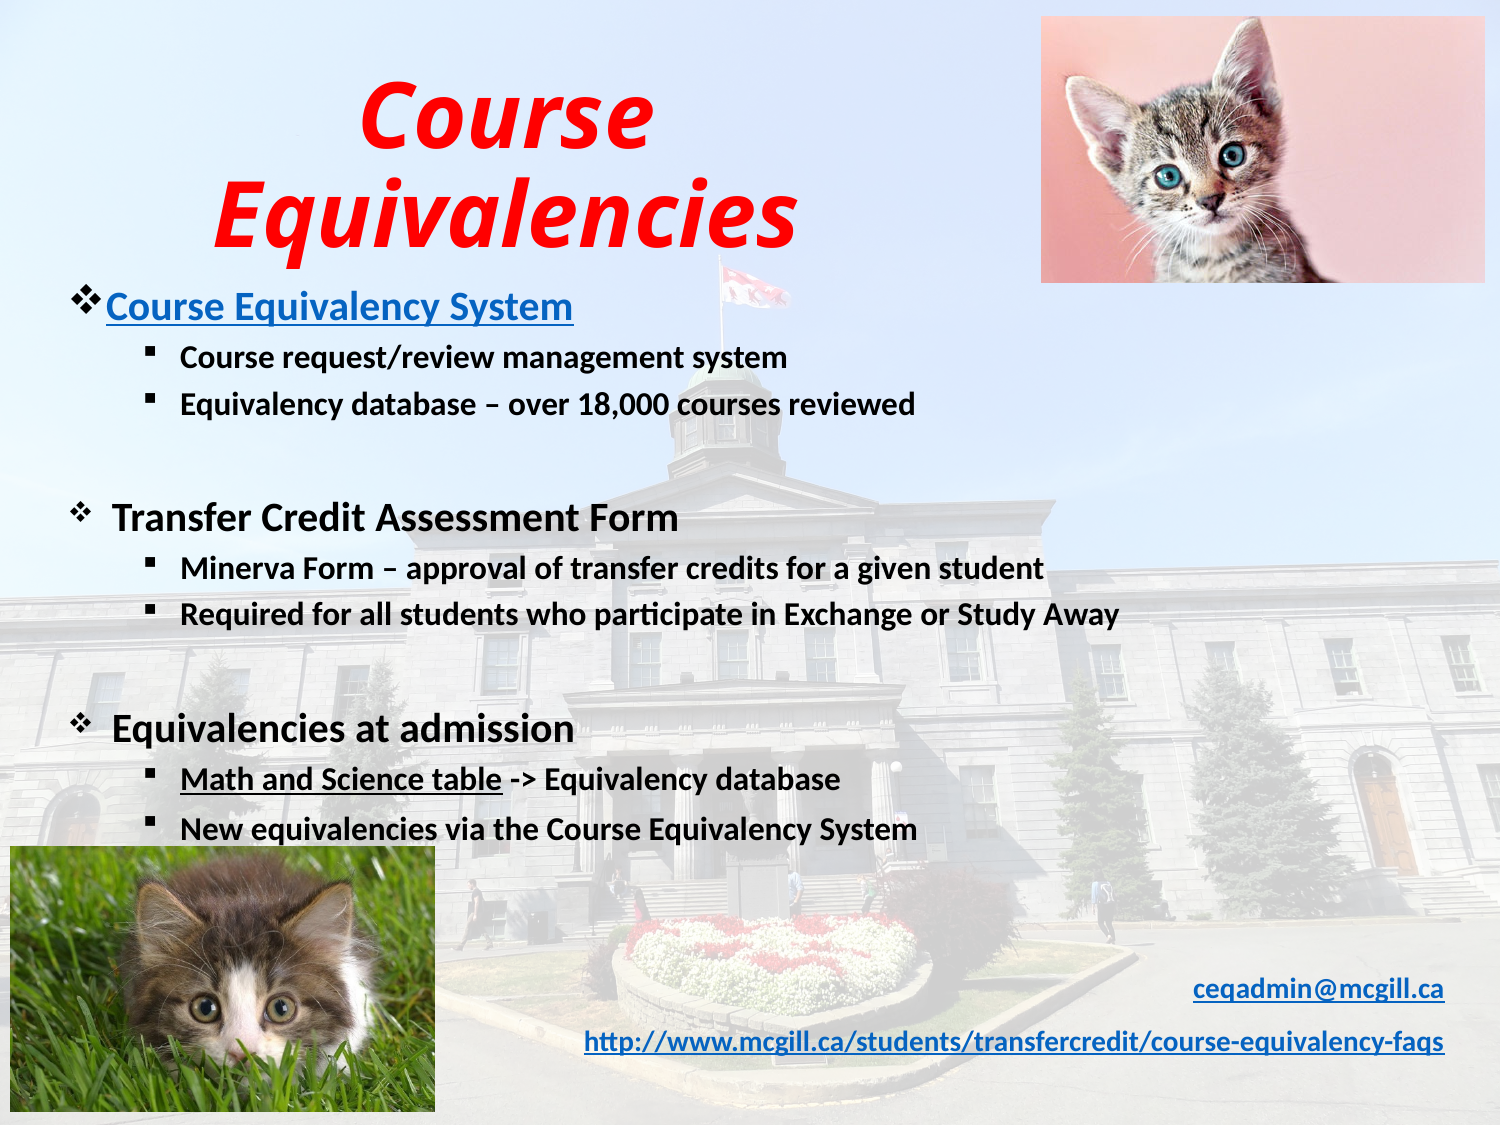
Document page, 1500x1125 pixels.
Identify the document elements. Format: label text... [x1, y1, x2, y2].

picture [1041, 16, 1485, 283]
picture [10, 846, 435, 1112]
list Course Equivalency System Course request/review management system Equivalency database – over 18,000 courses reviewed Transfer Credit Assessment Form Minerva Form – approval of transfer credits for a given student Required for all students who participate in Exchange or Study Away Equivalencies at admission Math and Science table -> Equivalency database New equivalencies via the Course Equivalency System ceqadmin@mcgill.ca http://www.mcgill.ca/students/transfercredit/course-equivalency-faqs [52, 277, 1460, 1089]
title Course Equivalencies [103, 59, 910, 277]
